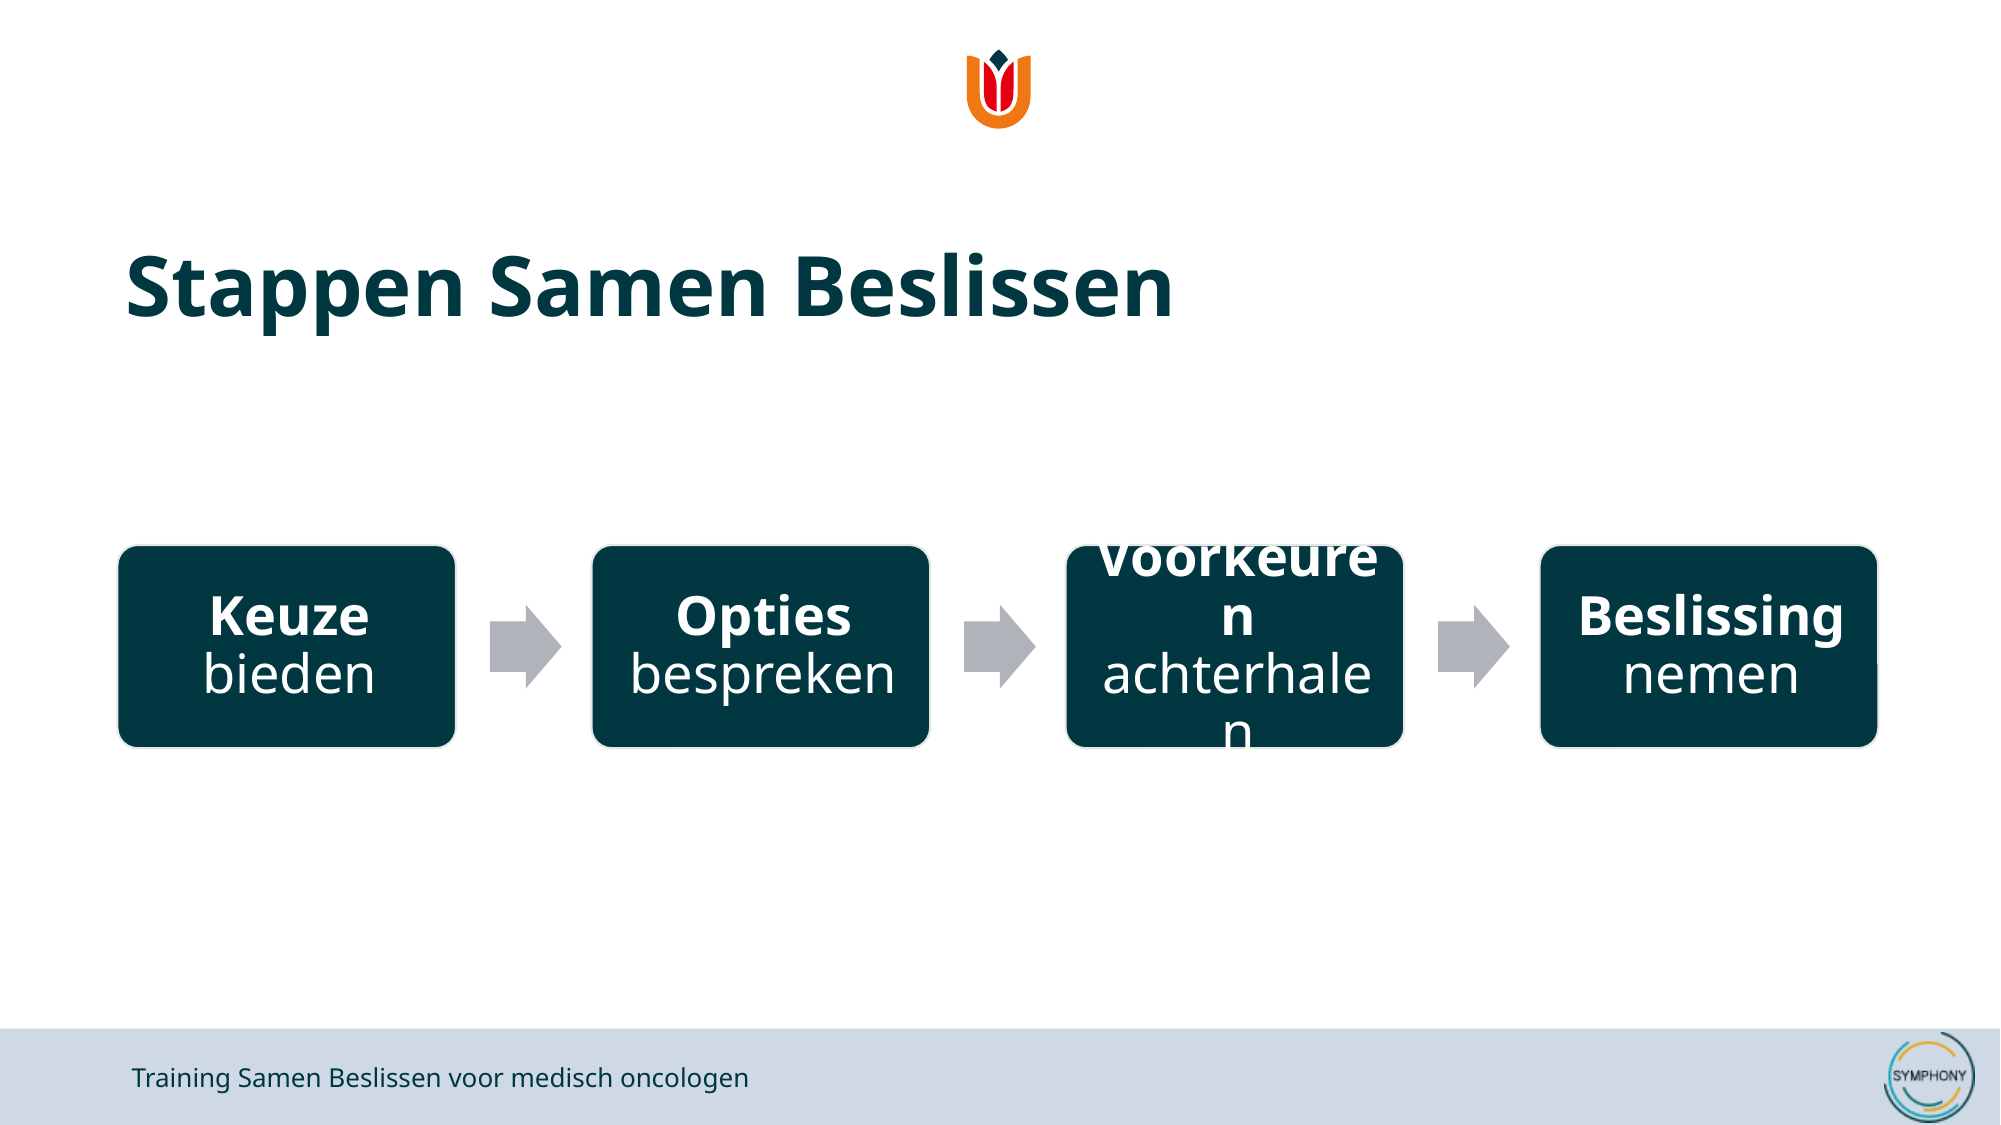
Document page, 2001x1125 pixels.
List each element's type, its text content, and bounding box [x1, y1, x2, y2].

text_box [116, 501, 1880, 792]
footer Training Samen Beslissen voor medisch oncologen [116, 1046, 1003, 1107]
title Stappen Samen Beslissen [110, 180, 1877, 398]
picture [1884, 1032, 1975, 1123]
